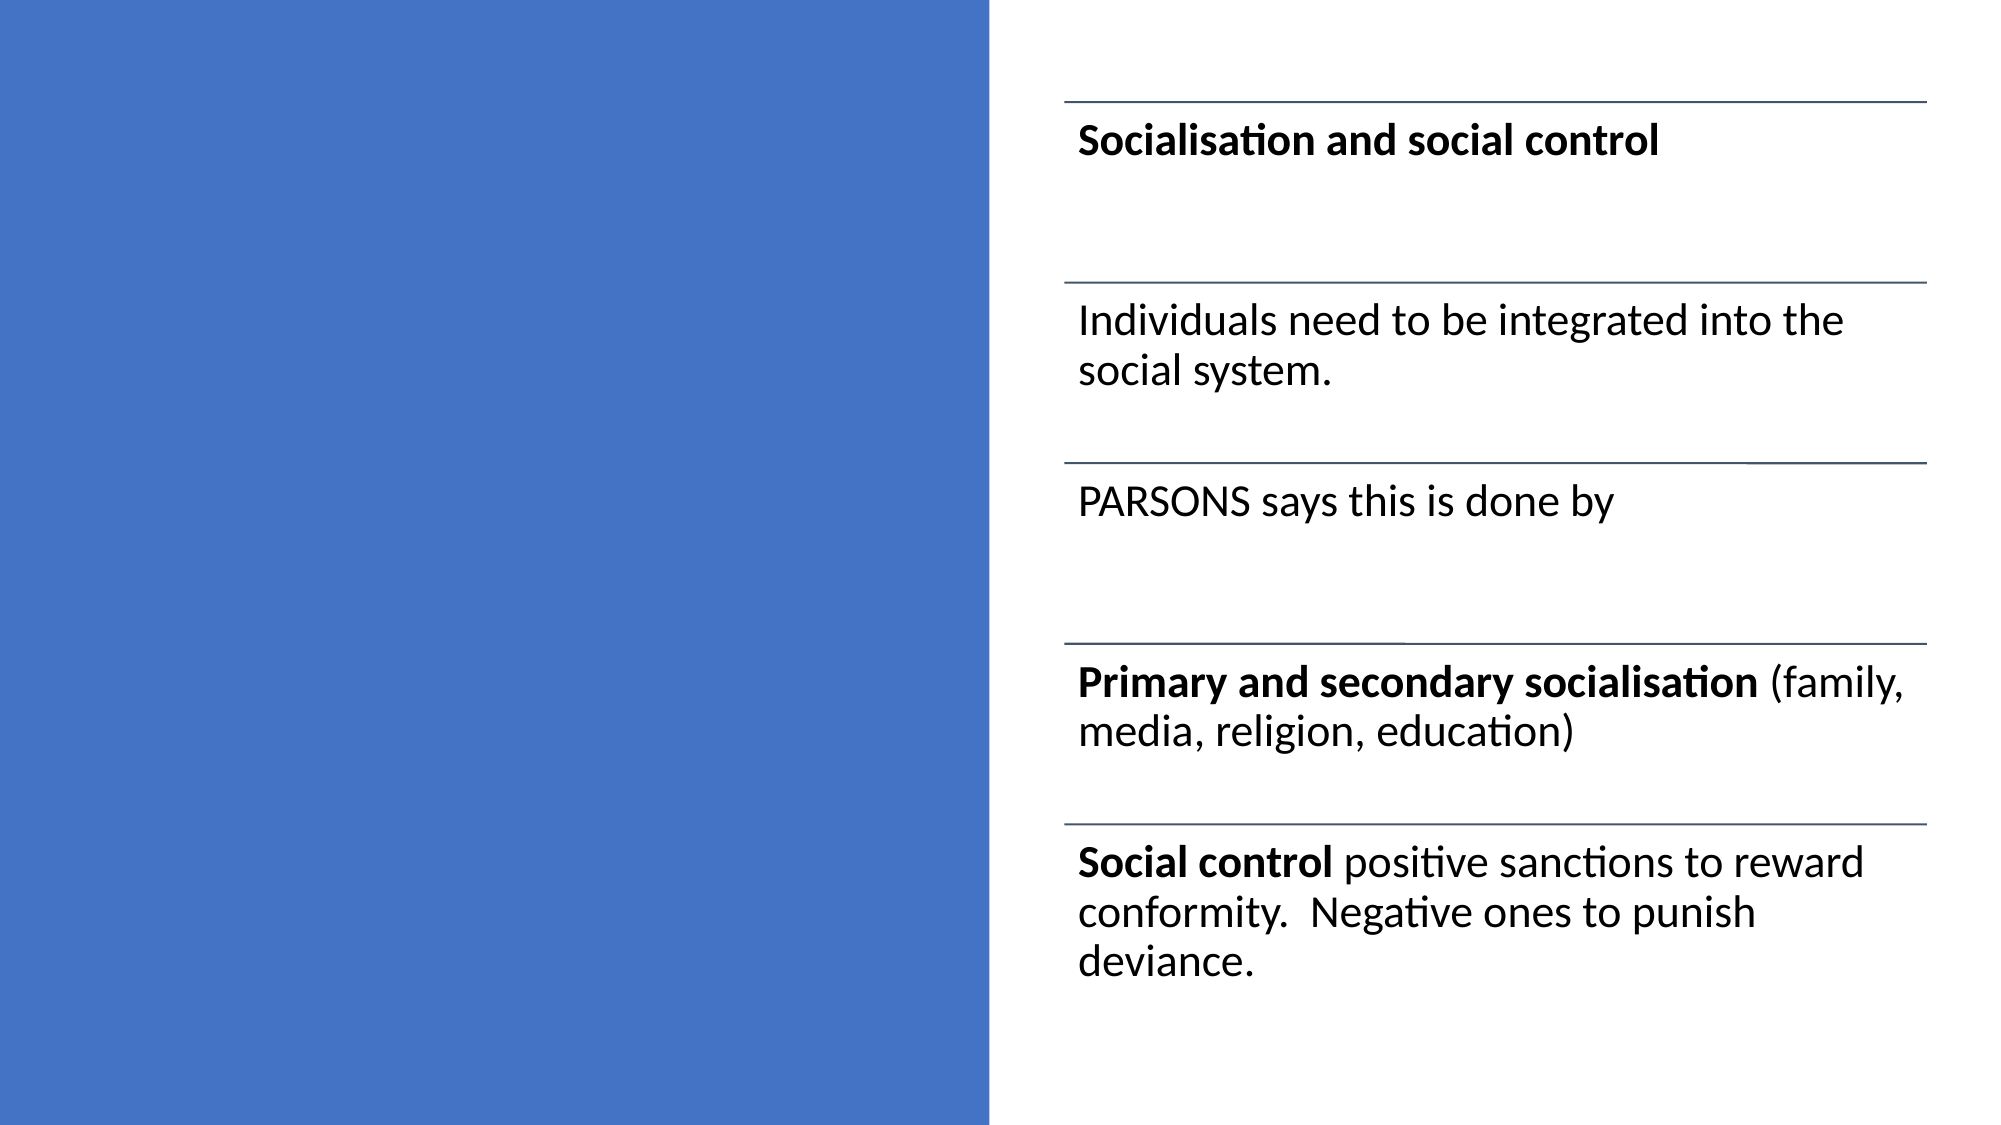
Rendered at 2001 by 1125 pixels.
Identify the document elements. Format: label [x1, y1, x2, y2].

list [1064, 101, 1927, 1005]
text_box [0, 0, 990, 1125]
